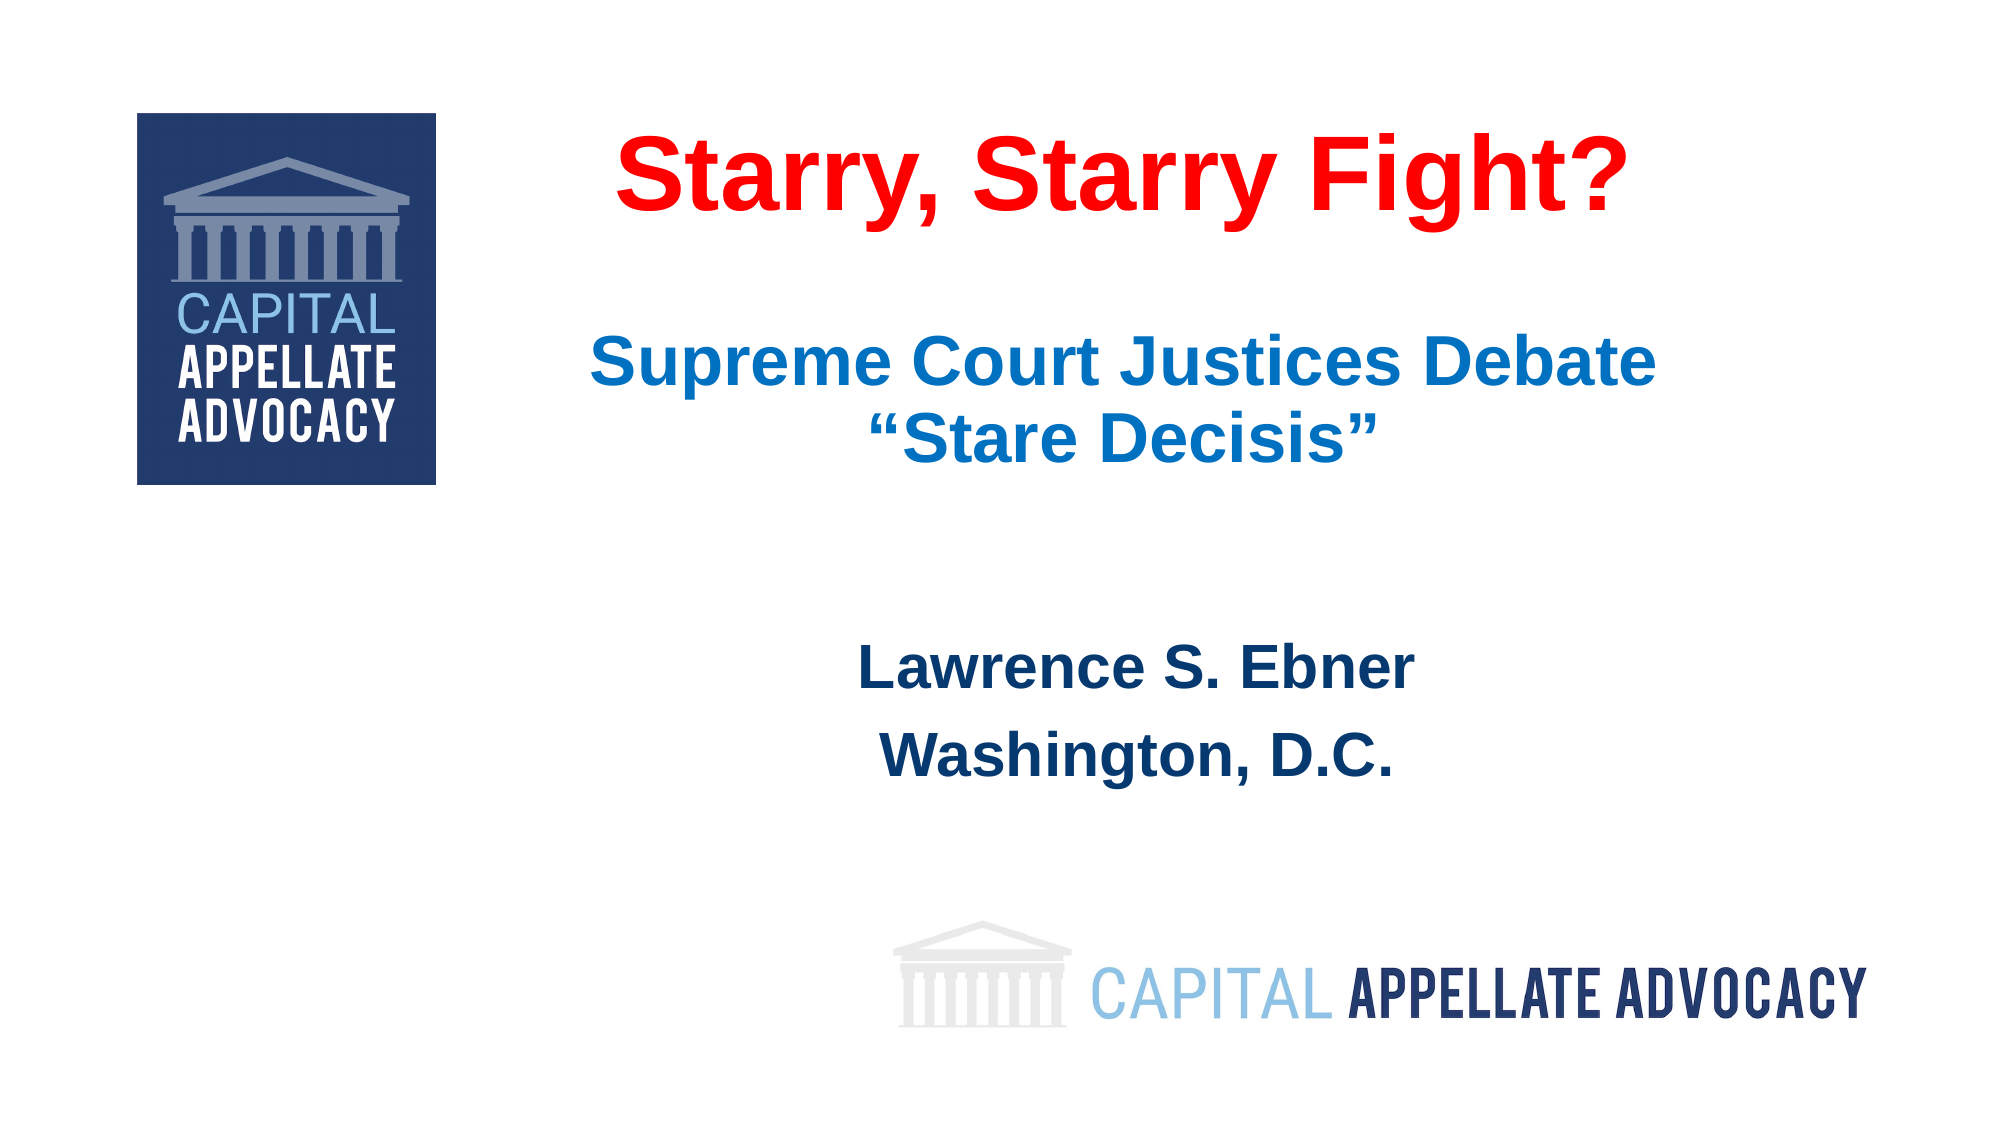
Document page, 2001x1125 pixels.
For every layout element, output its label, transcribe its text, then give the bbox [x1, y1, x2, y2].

picture [137, 113, 436, 485]
subtitle Lawrence S. Ebner Washington, D.C. [498, 531, 1777, 863]
picture [874, 893, 1888, 1058]
title Starry, Starry Fight? Supreme Court Justices Debate “Stare Decisis” [498, 106, 1750, 531]
